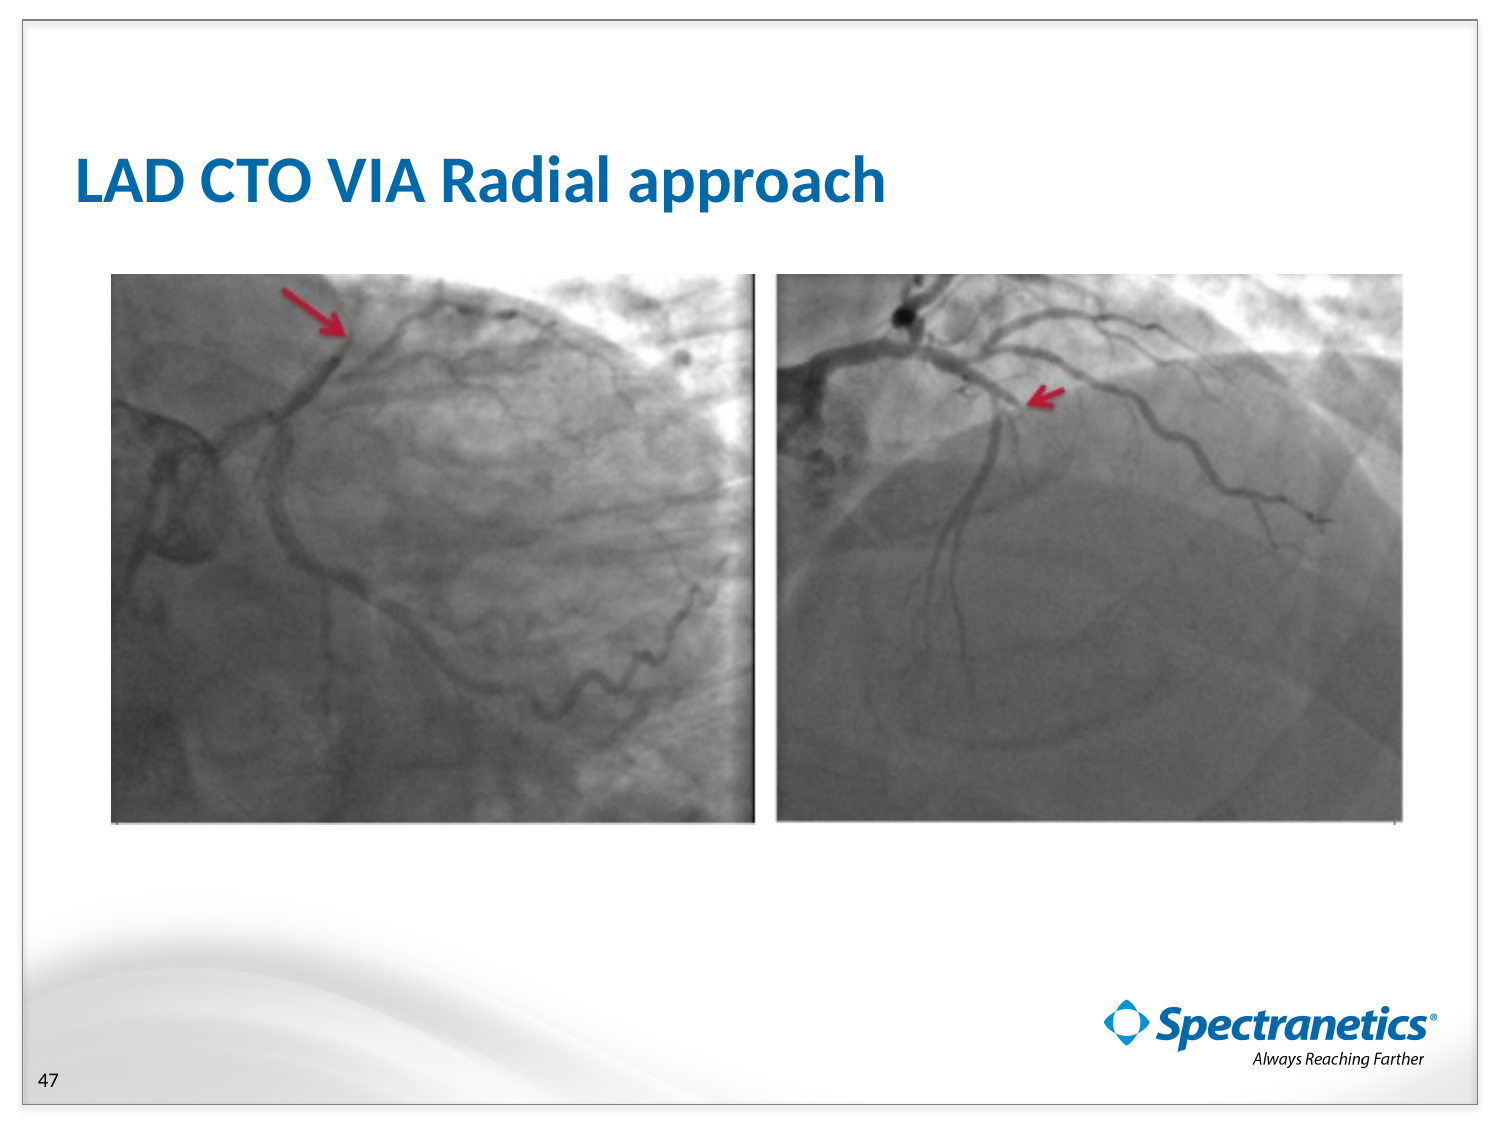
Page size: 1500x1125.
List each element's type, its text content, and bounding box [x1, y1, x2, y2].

picture [23, 872, 1477, 1104]
slide_number 47 [22, 1055, 75, 1104]
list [110, 273, 1407, 826]
title LAD CTO VIA Radial approach [75, 75, 1362, 216]
